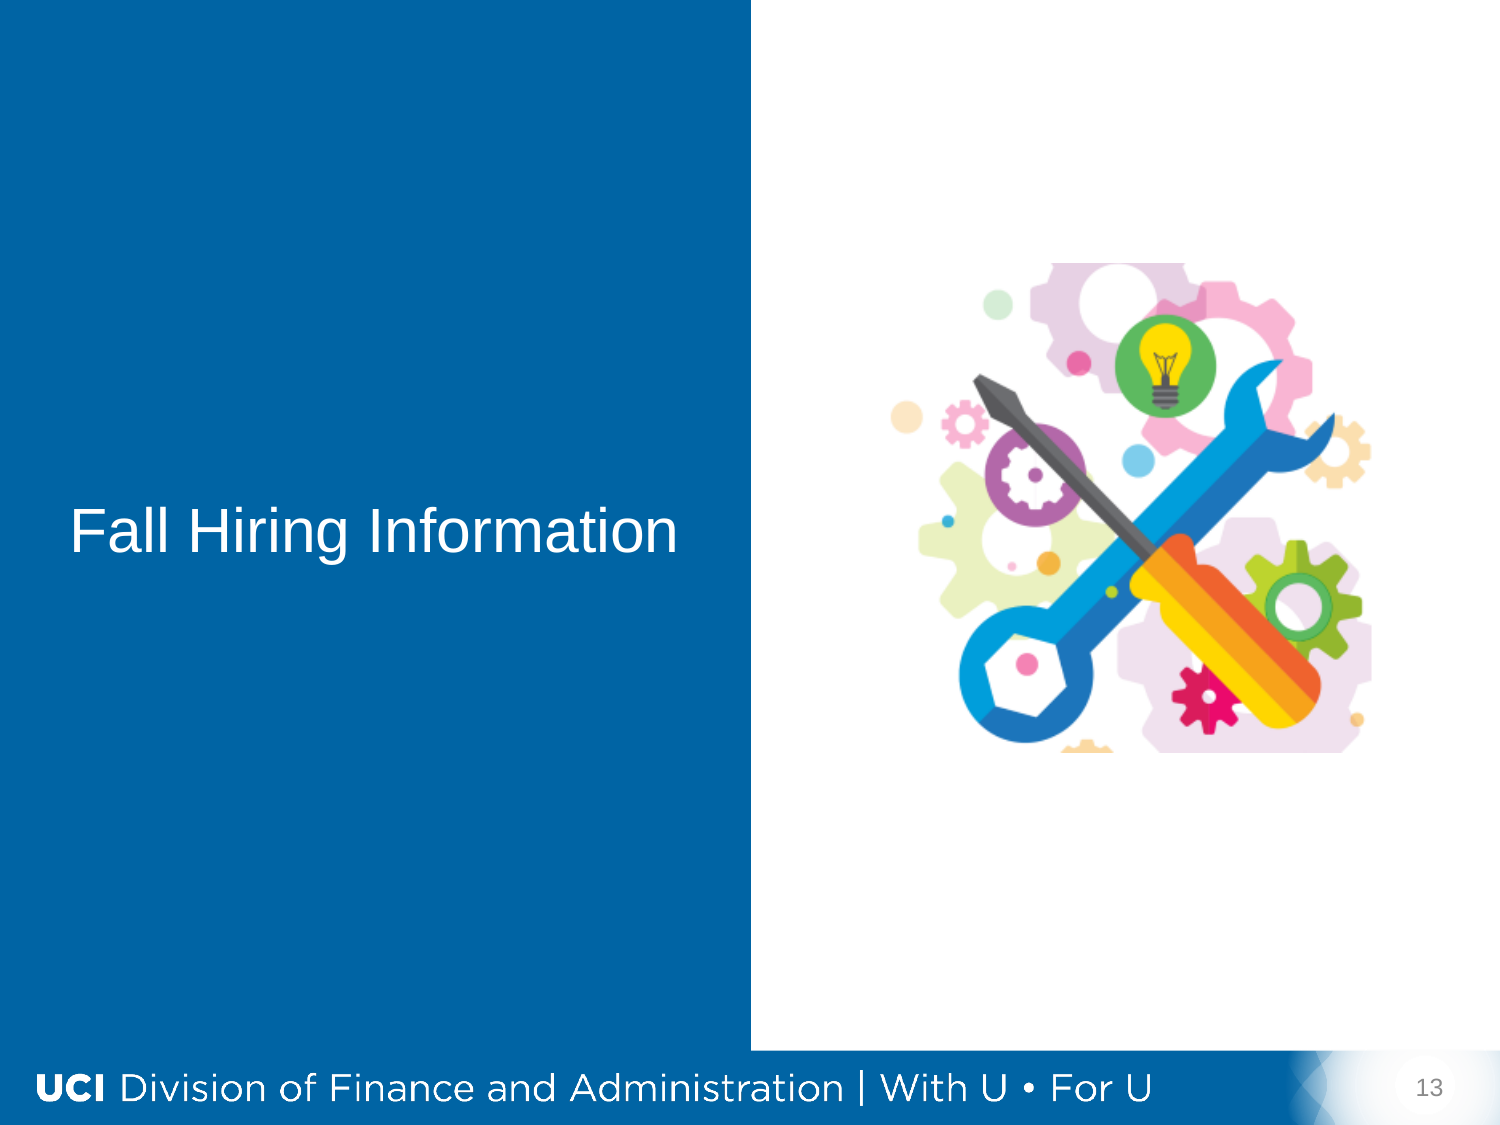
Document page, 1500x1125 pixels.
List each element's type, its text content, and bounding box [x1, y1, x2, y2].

picture [763, 263, 1500, 753]
picture [37, 1070, 1121, 1106]
text_box Fall Hiring Information [0, 0, 751, 1057]
picture [1275, 1049, 1500, 1125]
slide_number 13 [1121, 1056, 1459, 1116]
